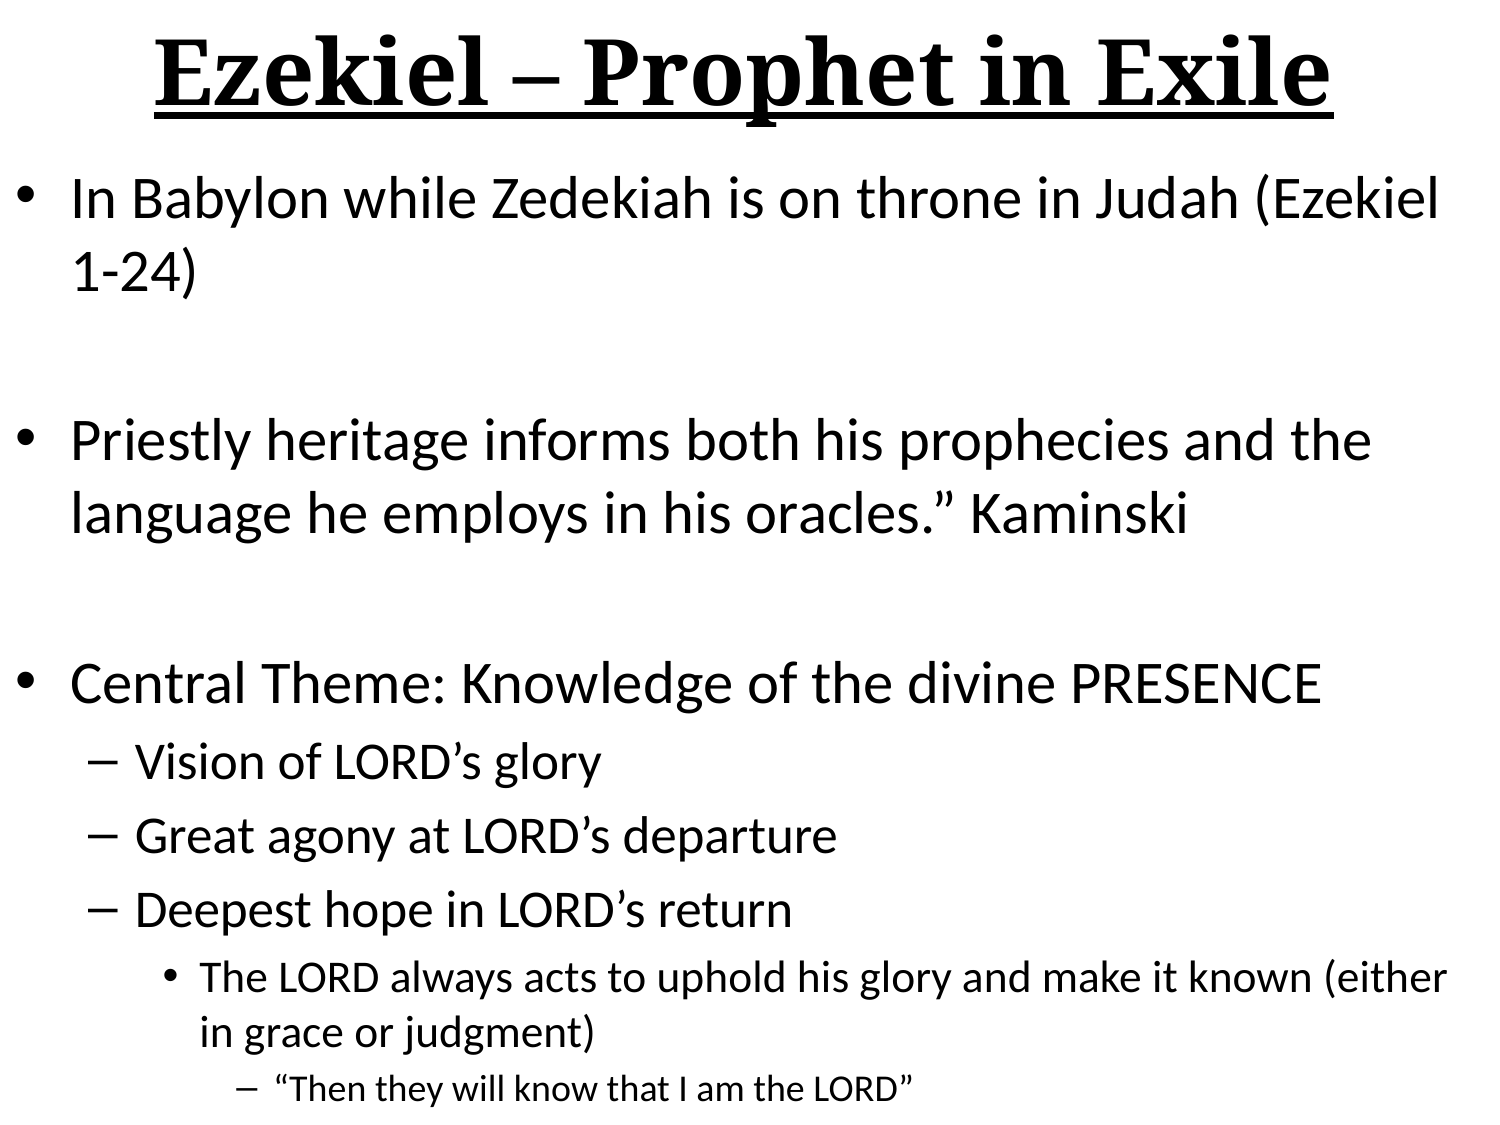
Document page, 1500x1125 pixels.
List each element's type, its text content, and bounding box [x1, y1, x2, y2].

list In Babylon while Zedekiah is on throne in Judah (Ezekiel 1-24) Priestly heritage informs both his prophecies and the language he employs in his oracles.” Kaminski Central Theme: Knowledge of the divine PRESENCE Vision of LORD’s glory Great agony at LORD’s departure Deepest hope in LORD’s return The LORD always acts to uphold his glory and make it known (either in grace or judgment) “Then they will know that I am the LORD” [0, 149, 1500, 1125]
title Ezekiel – Prophet in Exile [75, 0, 1413, 138]
